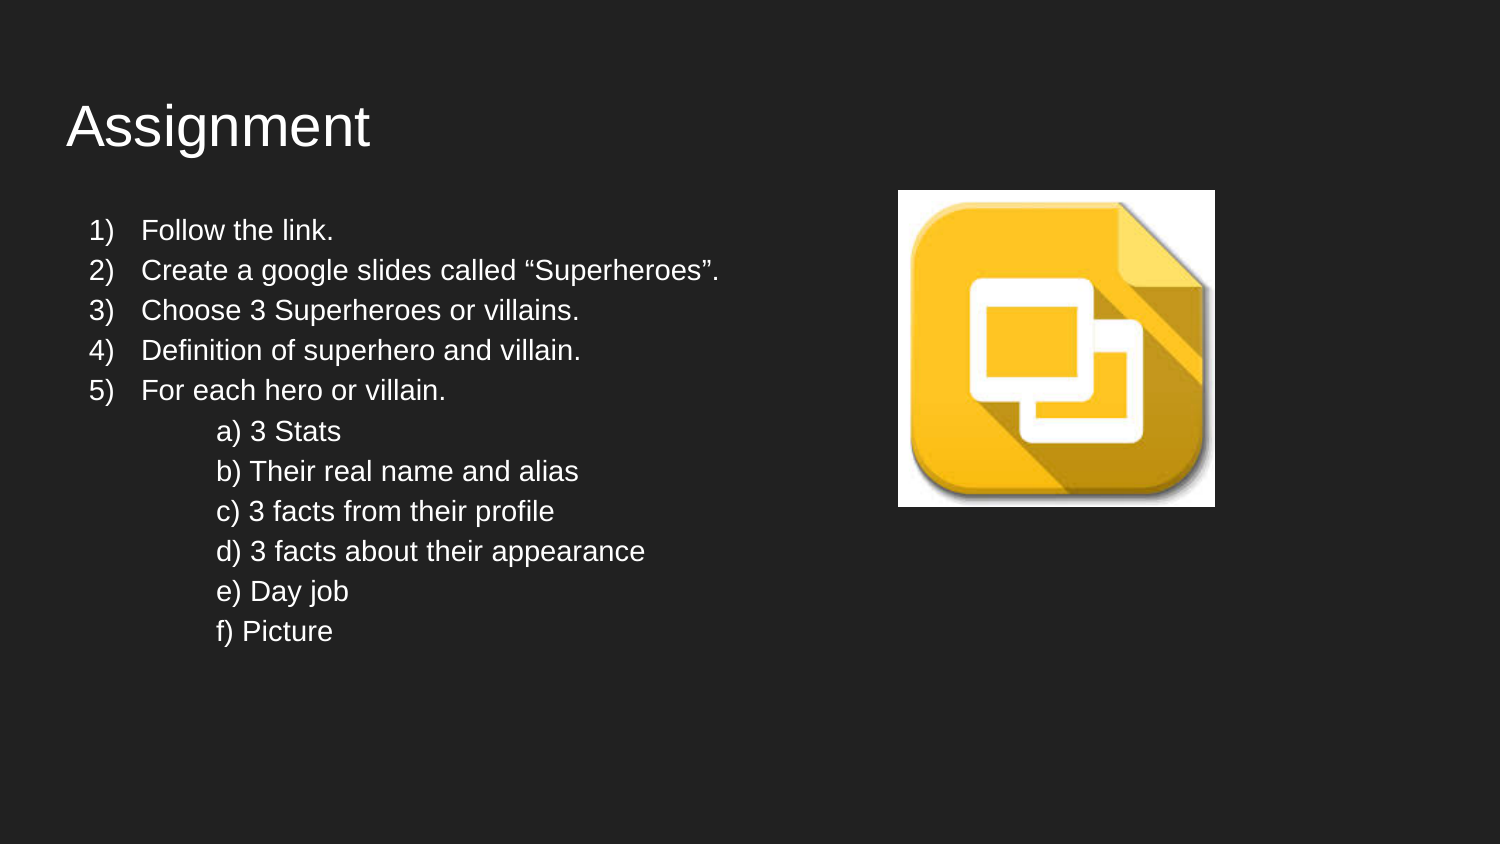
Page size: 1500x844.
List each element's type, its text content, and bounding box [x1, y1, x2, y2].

title Assignment [51, 72, 1449, 167]
picture [898, 190, 1215, 507]
list Follow the link. Create a google slides called “Superheroes”. Choose 3 Superheroes or villains. Definition of superhero and villain. For each hero or villain. a) 3 Stats b) Their real name and alias c) 3 facts from their profile d) 3 facts about their appearance e) Day job f) Picture [51, 190, 1449, 752]
